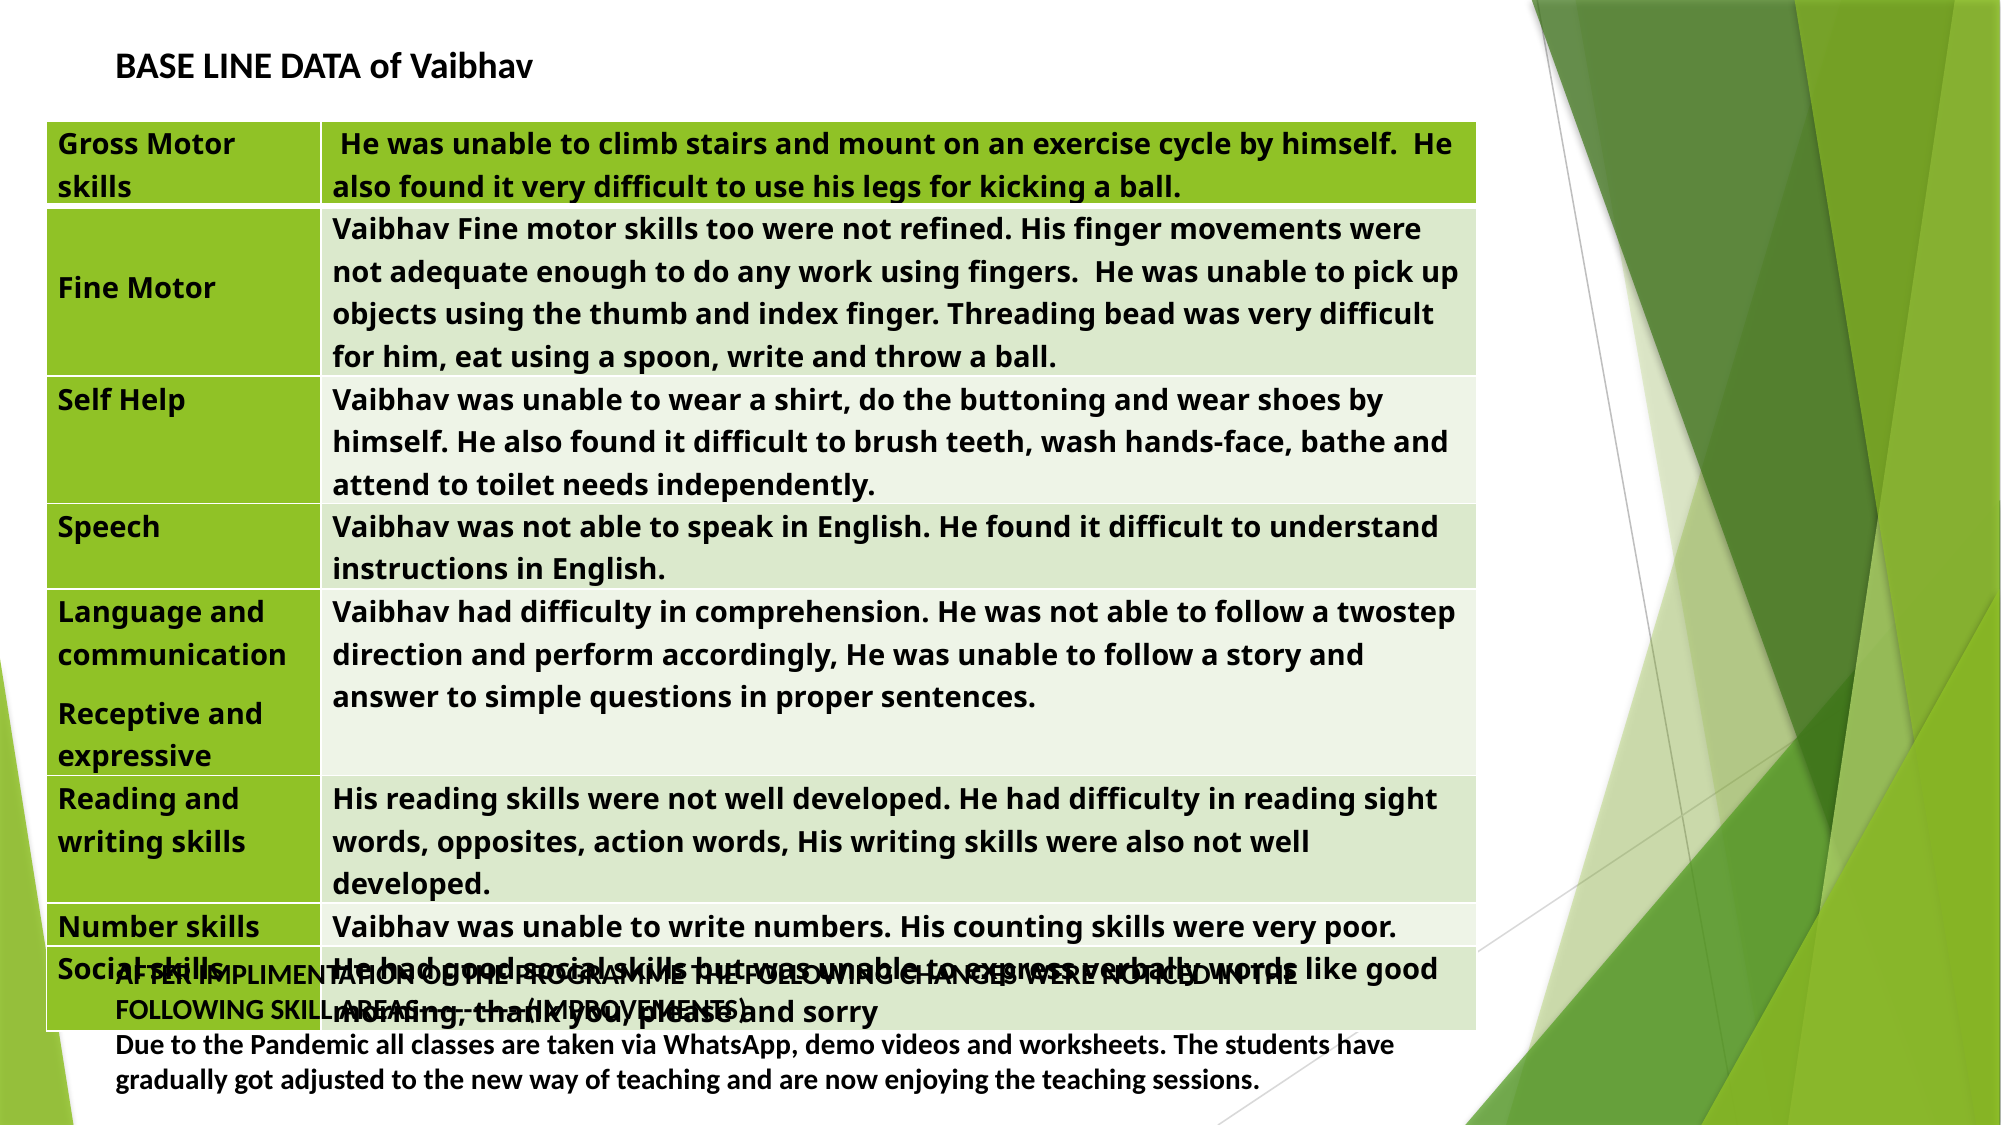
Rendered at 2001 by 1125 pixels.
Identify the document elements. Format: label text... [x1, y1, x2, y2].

table_cell Vaibhav was not able to speak in English. He found it difficult to understand instructions in English. [322, 504, 1476, 588]
table_cell Vaibhav Fine motor skills too were not refined. His finger movements were not adequate enough to do any work using fingers. He was unable to pick up objects using the thumb and index finger. Threading bead was very difficult for him, eat using a spoon, write and throw a ball. [322, 209, 1476, 375]
table_cell Vaibhav had difficulty in comprehension. He was not able to follow a twostep direction and perform accordingly, He was unable to follow a story and answer to simple questions in proper sentences. [322, 590, 1476, 775]
table_cell Self Help [47, 377, 320, 503]
table_cell Vaibhav was unable to wear a shirt, do the buttoning and wear shoes by himself. He also found it difficult to brush teeth, wash hands-face, bathe and attend to toilet needs independently. [322, 377, 1476, 503]
table_cell He had good social skills but was unable to express verbally words like good morning, thank you, please and sorry [322, 947, 1476, 1030]
table_cell Social skills [47, 947, 320, 1030]
table_cell Language and communication Receptive and expressive [47, 590, 320, 775]
table_header Gross Motor skills [47, 122, 320, 203]
text_box AFTER IMPLIMENTATION OF THE PROGRAMME THE FOLLOWING CHANGES WERE NOTICED IN THE FOLLOWING SKILL AREAS------------(IMPROVEMENTS) Due to the Pandemic all classes are taken via WhatsApp, demo videos and worksheets. The students have gradually got adjusted to the new way of teaching and are now enjoying the teaching sessions. [100, 948, 1453, 1103]
table_cell Speech [47, 504, 320, 588]
text_box BASE LINE DATA of Vaibhav [100, 33, 1102, 94]
table_cell Fine Motor [47, 209, 320, 375]
table_cell Reading and writing skills [47, 776, 320, 902]
table_cell His reading skills were not well developed. He had difficulty in reading sight words, opposites, action words, His writing skills were also not well developed. [322, 776, 1476, 902]
table_header He was unable to climb stairs and mount on an exercise cycle by himself. He also found it very difficult to use his legs for kicking a ball. [322, 122, 1476, 203]
table_cell Number skills [47, 904, 320, 945]
table_cell Vaibhav was unable to write numbers. His counting skills were very poor. [322, 904, 1476, 945]
